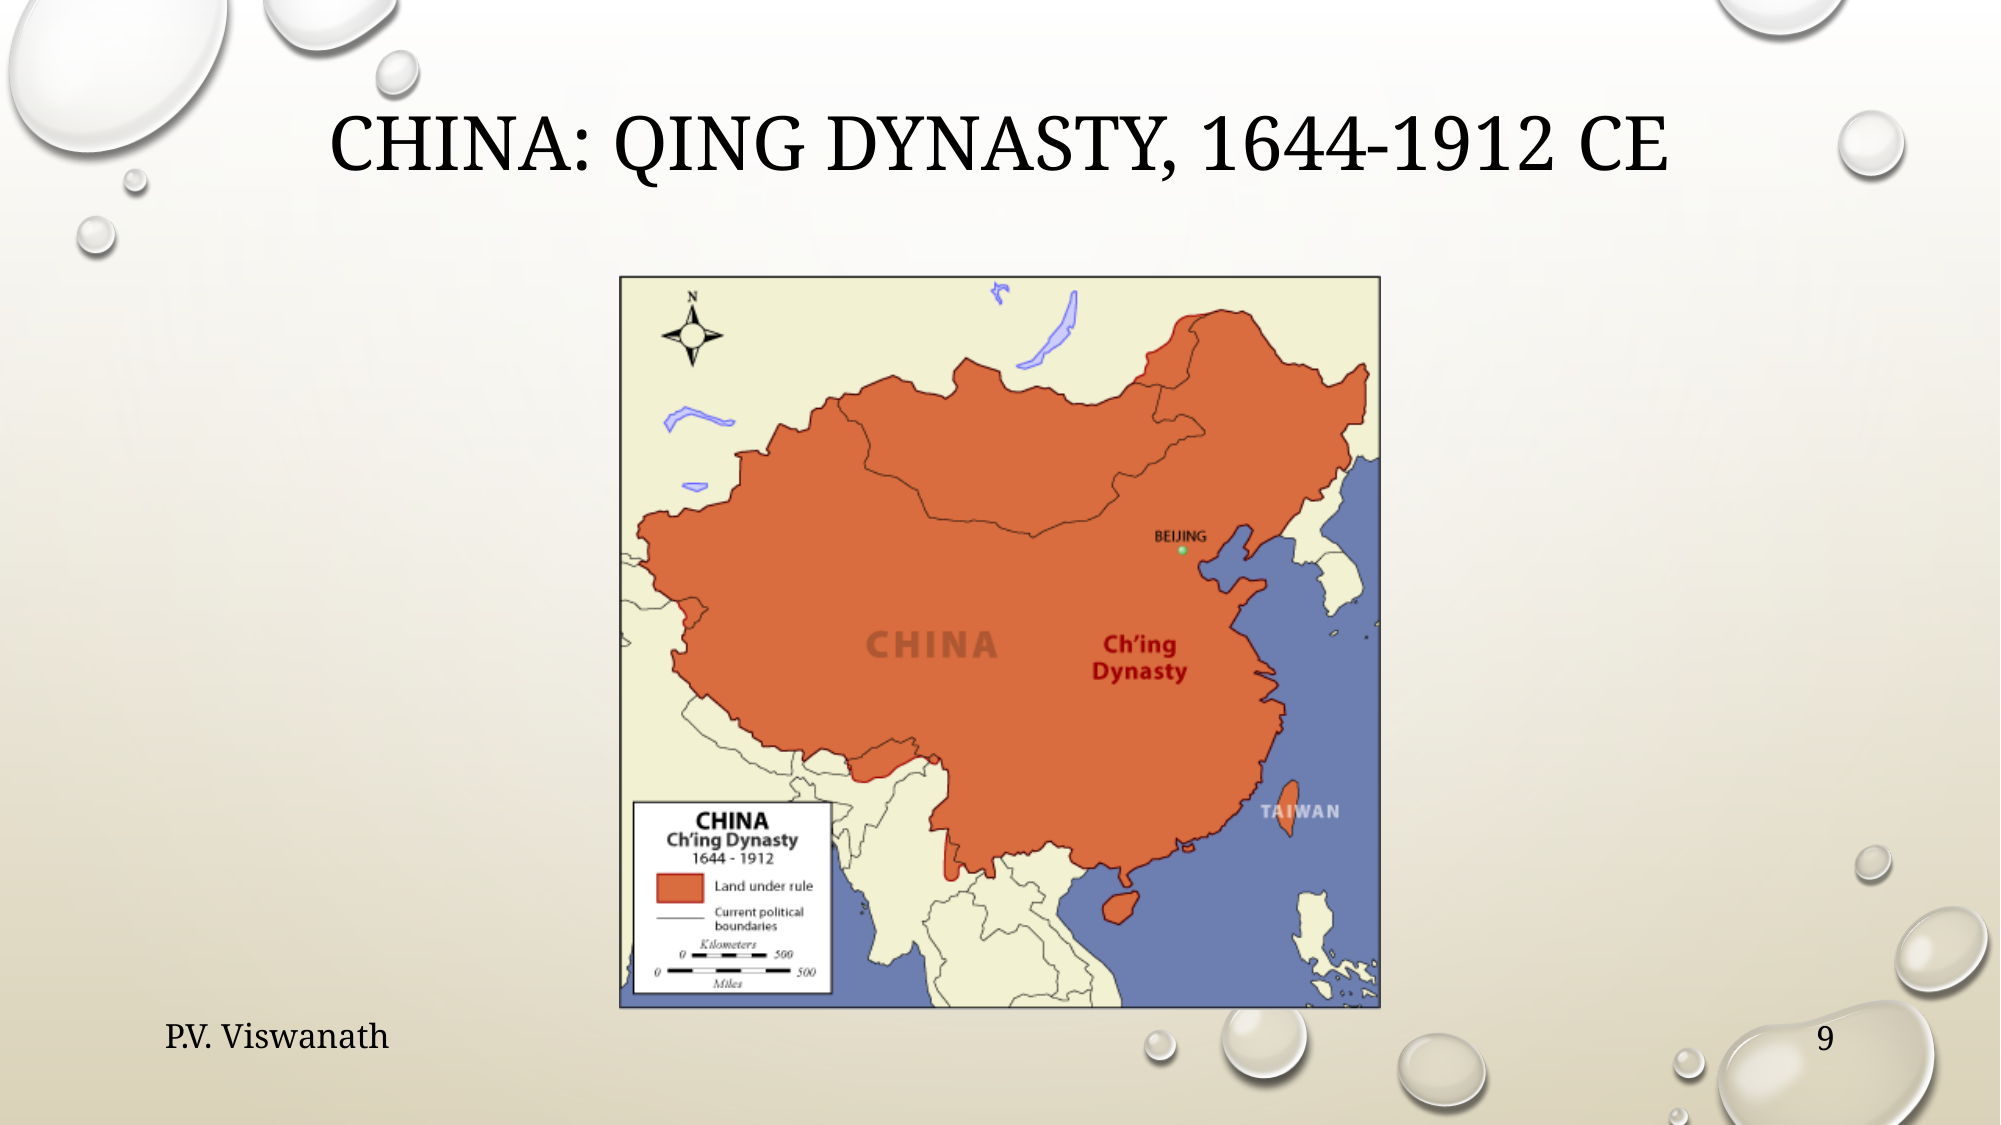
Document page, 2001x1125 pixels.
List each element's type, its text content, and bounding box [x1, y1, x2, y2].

footer P.V. Viswanath [149, 1007, 1245, 1068]
title China: Qing dynasty, 1644-1912 CE [149, 57, 1850, 236]
picture [0, 0, 2000, 1125]
slide_number 9 [1724, 1009, 1850, 1070]
